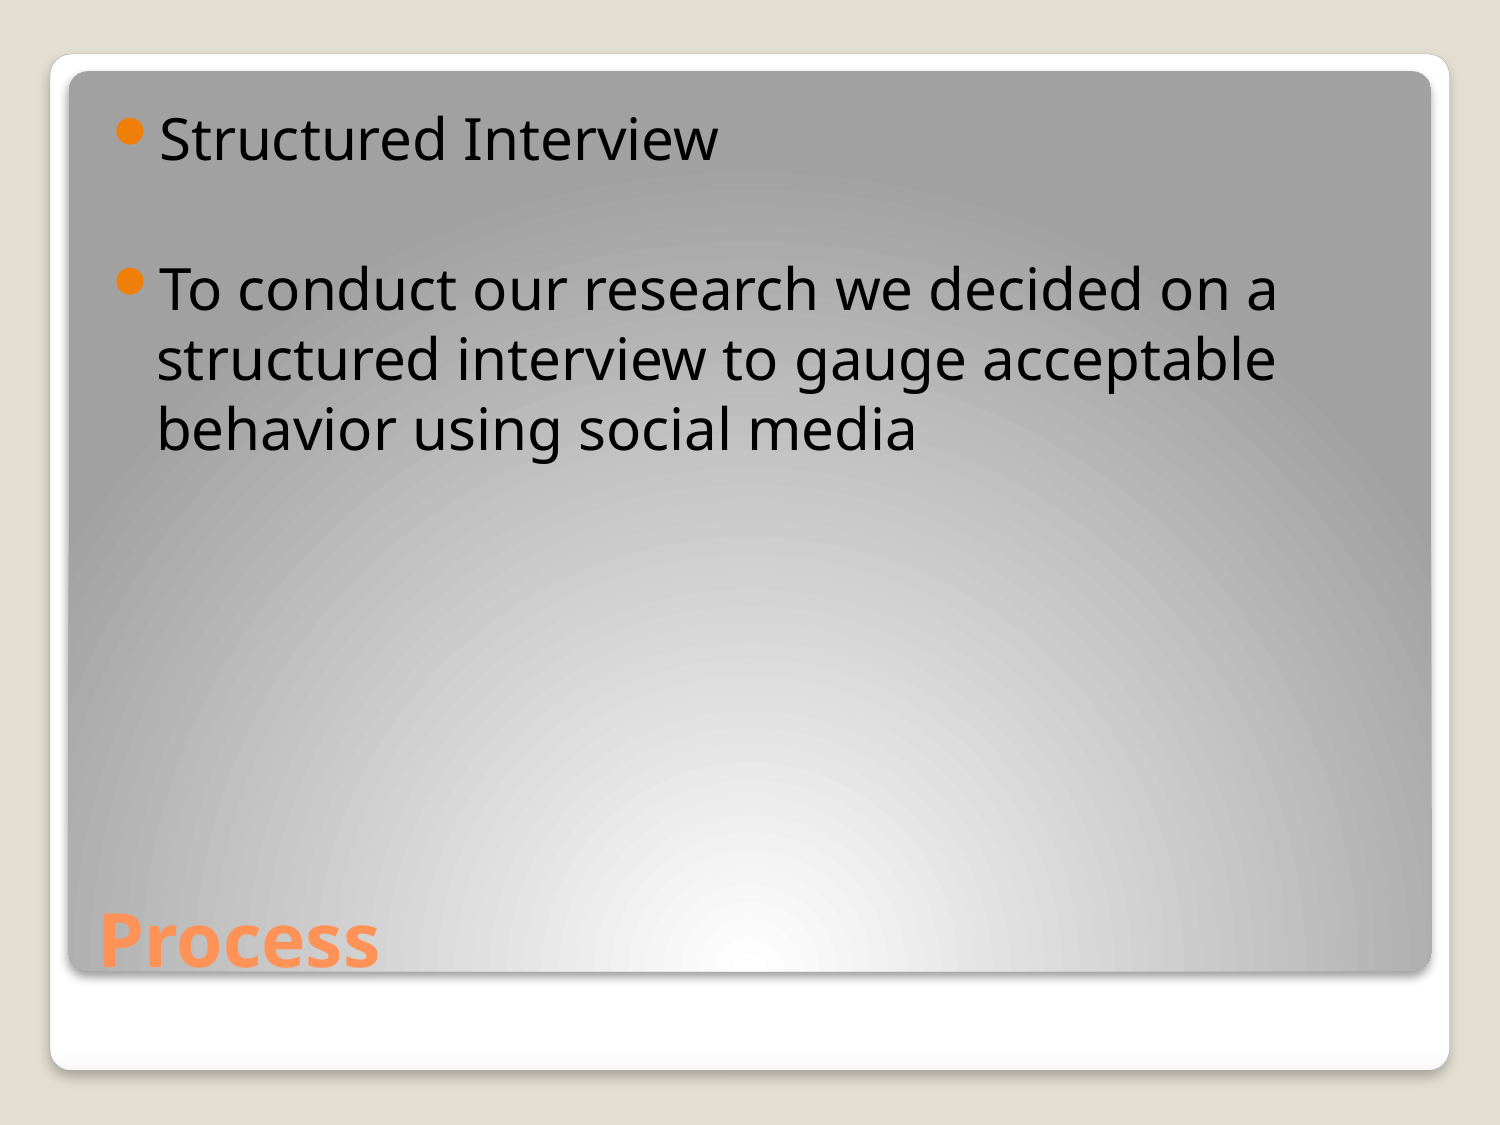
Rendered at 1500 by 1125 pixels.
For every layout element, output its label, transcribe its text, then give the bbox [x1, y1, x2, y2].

title Process [82, 817, 1425, 990]
list Structured Interview To conduct our research we decided on a structured interview to gauge acceptable behavior using social media [82, 86, 1425, 774]
